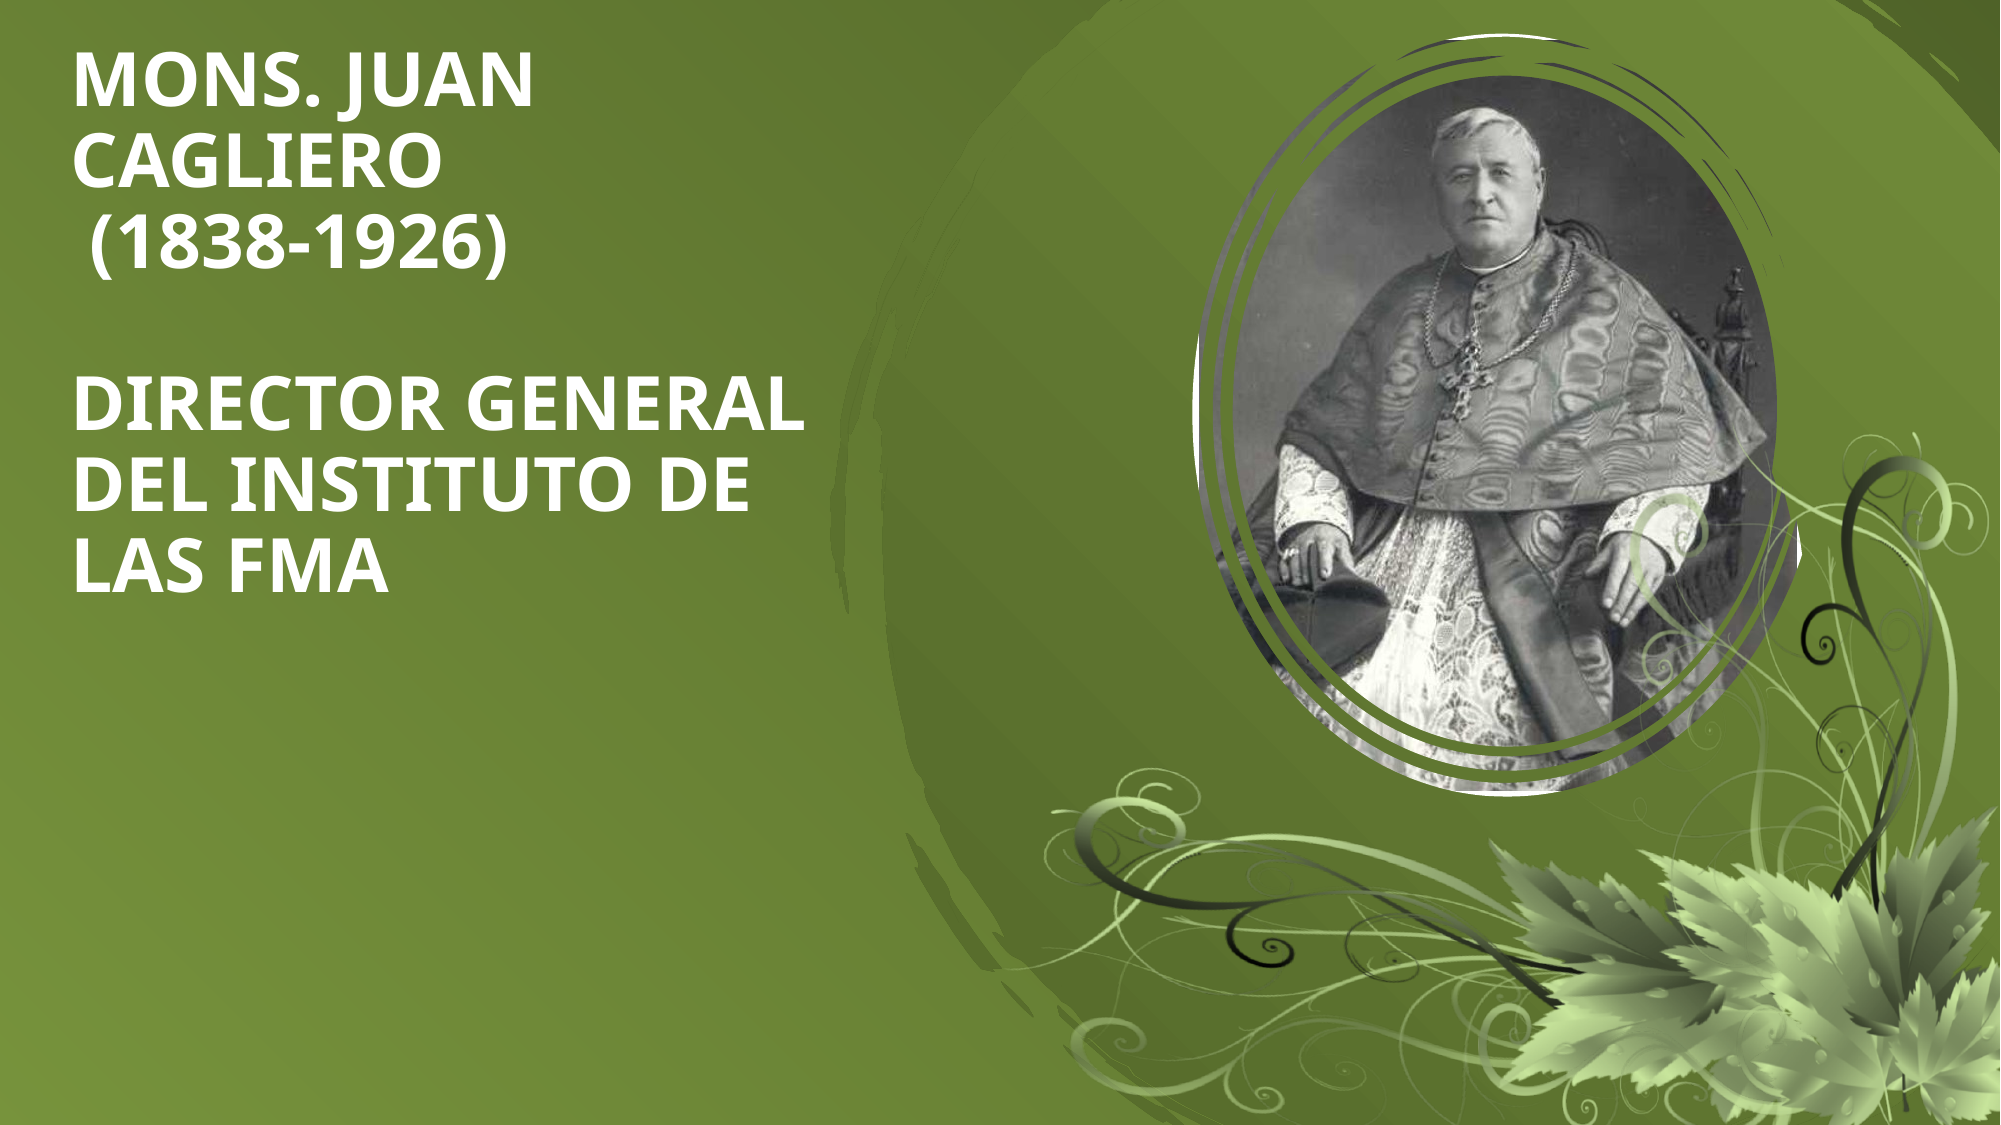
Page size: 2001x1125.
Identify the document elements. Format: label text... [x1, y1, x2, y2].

title Mons. juan Cagliero (1838-1926) Director general del instituto de las FMA [70, 267, 885, 609]
picture [1161, 33, 2000, 1125]
